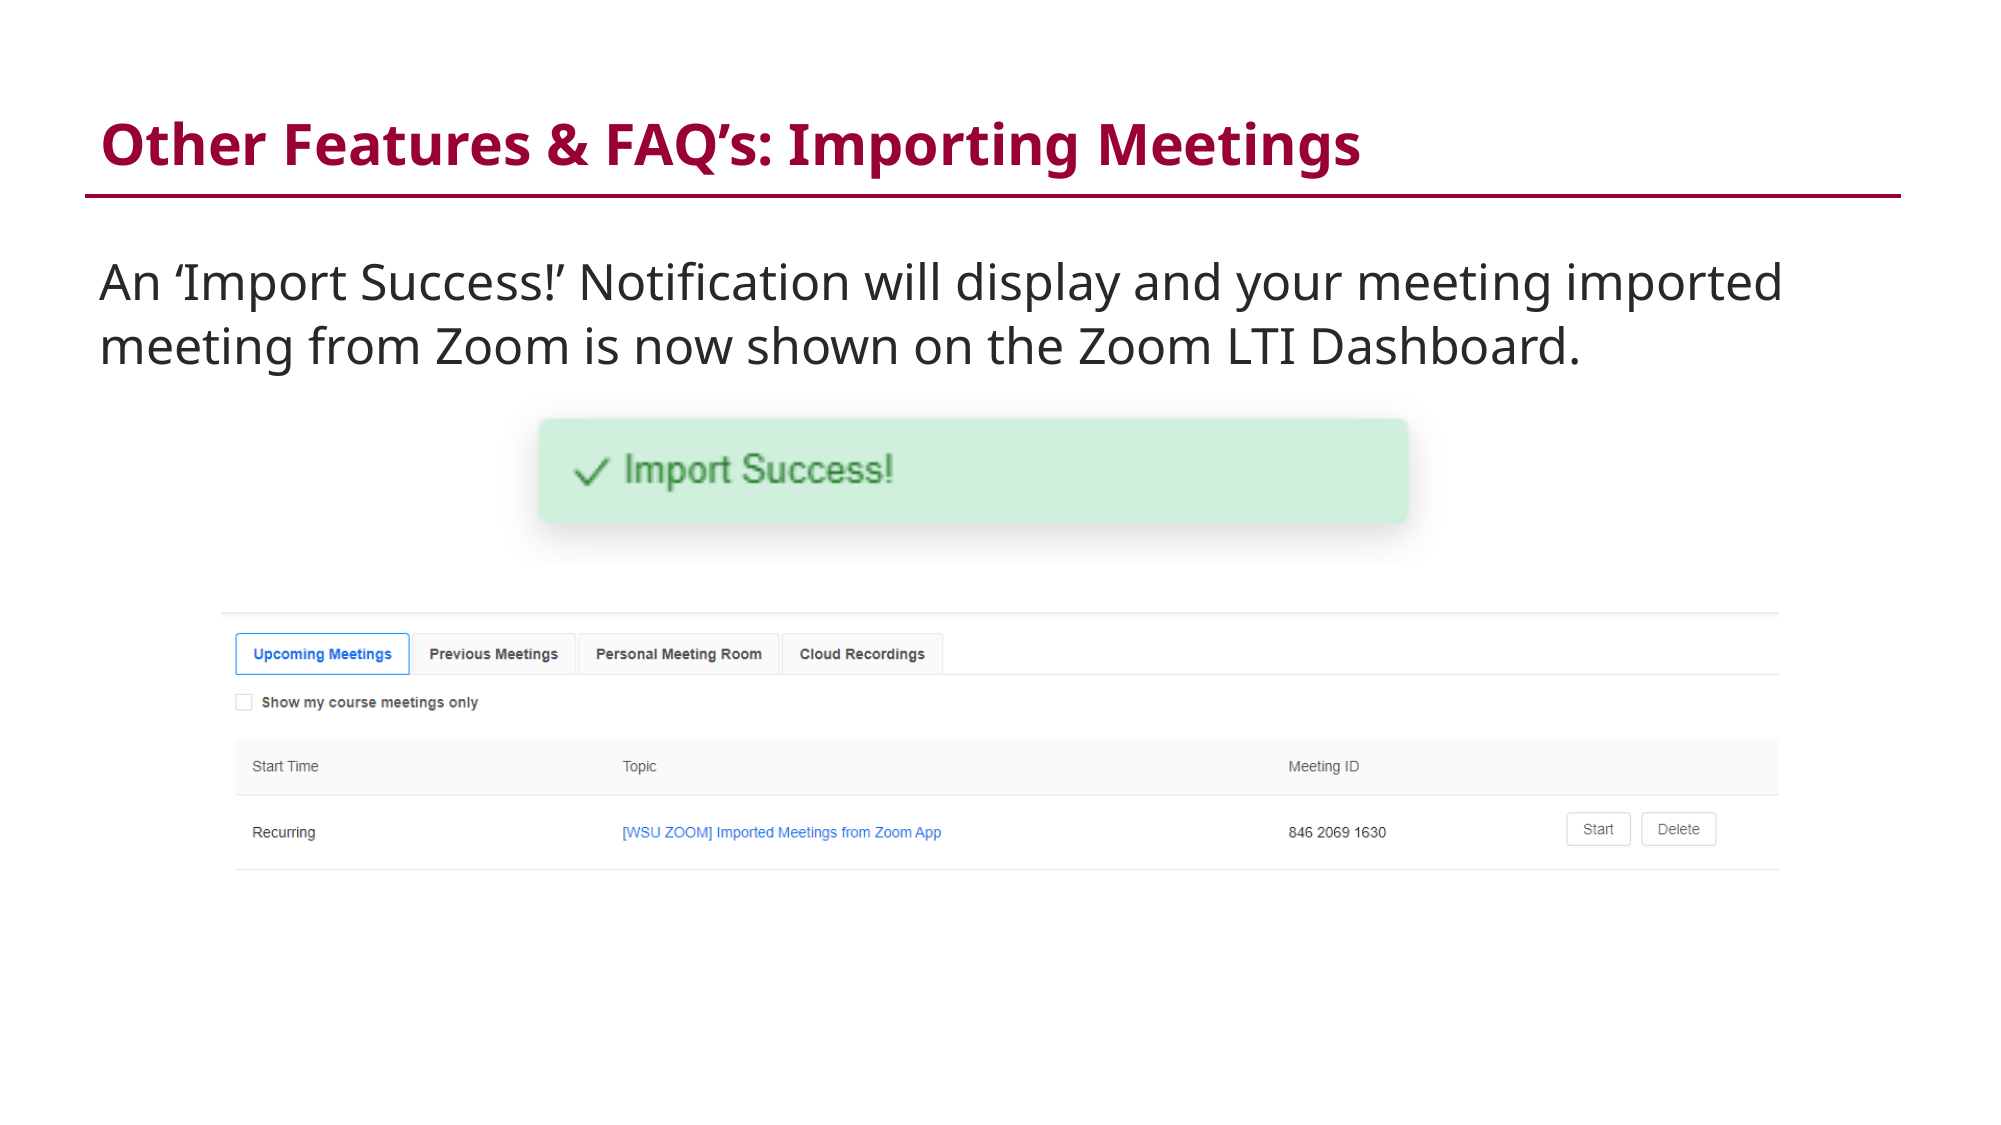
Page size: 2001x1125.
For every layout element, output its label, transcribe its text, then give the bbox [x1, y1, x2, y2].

picture [483, 390, 1461, 563]
title Other Features & FAQ’s: Importing Meetings [85, 73, 1388, 239]
text_box An ‘Import Success!’ Notification will display and your meeting imported meeting from Zoom is now shown on the Zoom LTI Dashboard. [84, 239, 1822, 383]
picture [221, 612, 1779, 870]
